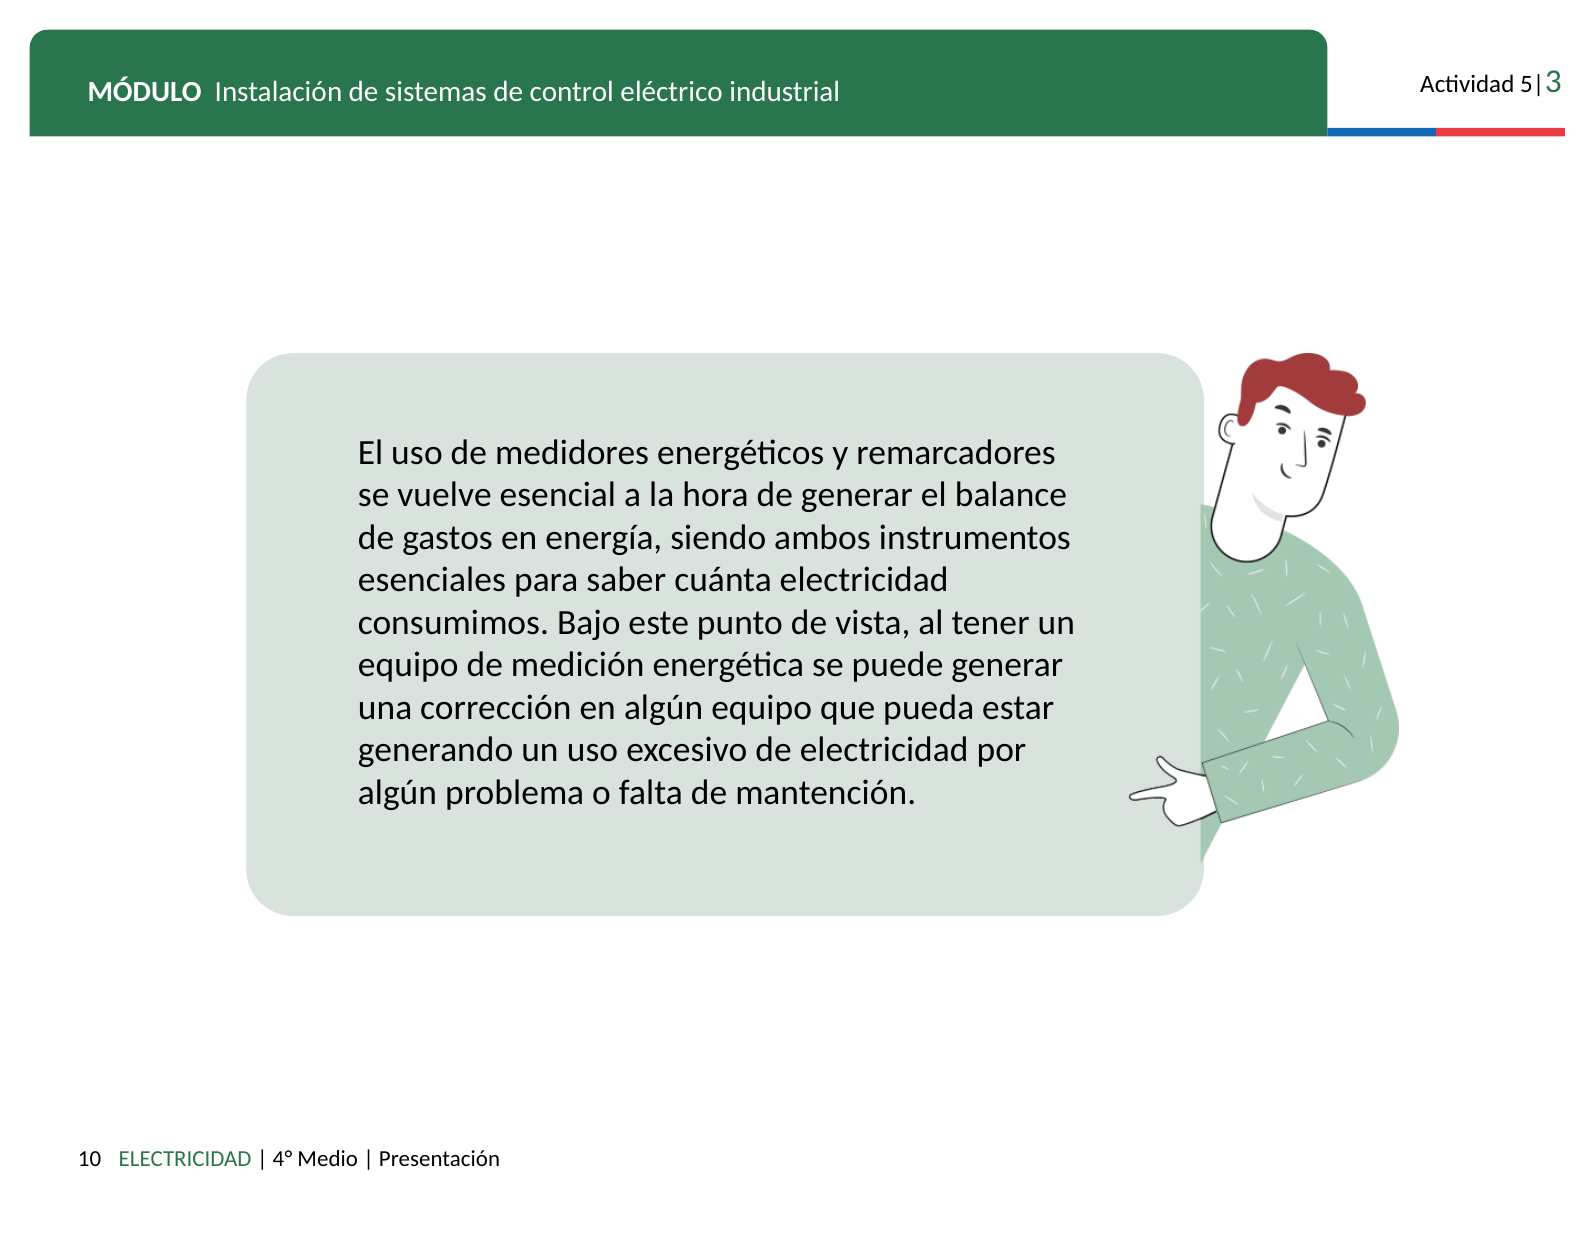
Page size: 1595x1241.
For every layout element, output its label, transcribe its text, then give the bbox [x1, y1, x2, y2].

picture [1098, 353, 1399, 888]
text_box [246, 353, 1197, 916]
text_box El uso de medidores energéticos y remarcadores se vuelve esencial a la hora de generar el balance de gastos en energía, siendo ambos instrumentos esenciales para saber cuánta electricidad consumimos. Bajo este punto de vista, al tener un equipo de medición energética se puede generar una corrección en algún equipo que pueda estar generando un uso excesivo de electricidad por algún problema o falta de mantención. [342, 372, 1093, 868]
